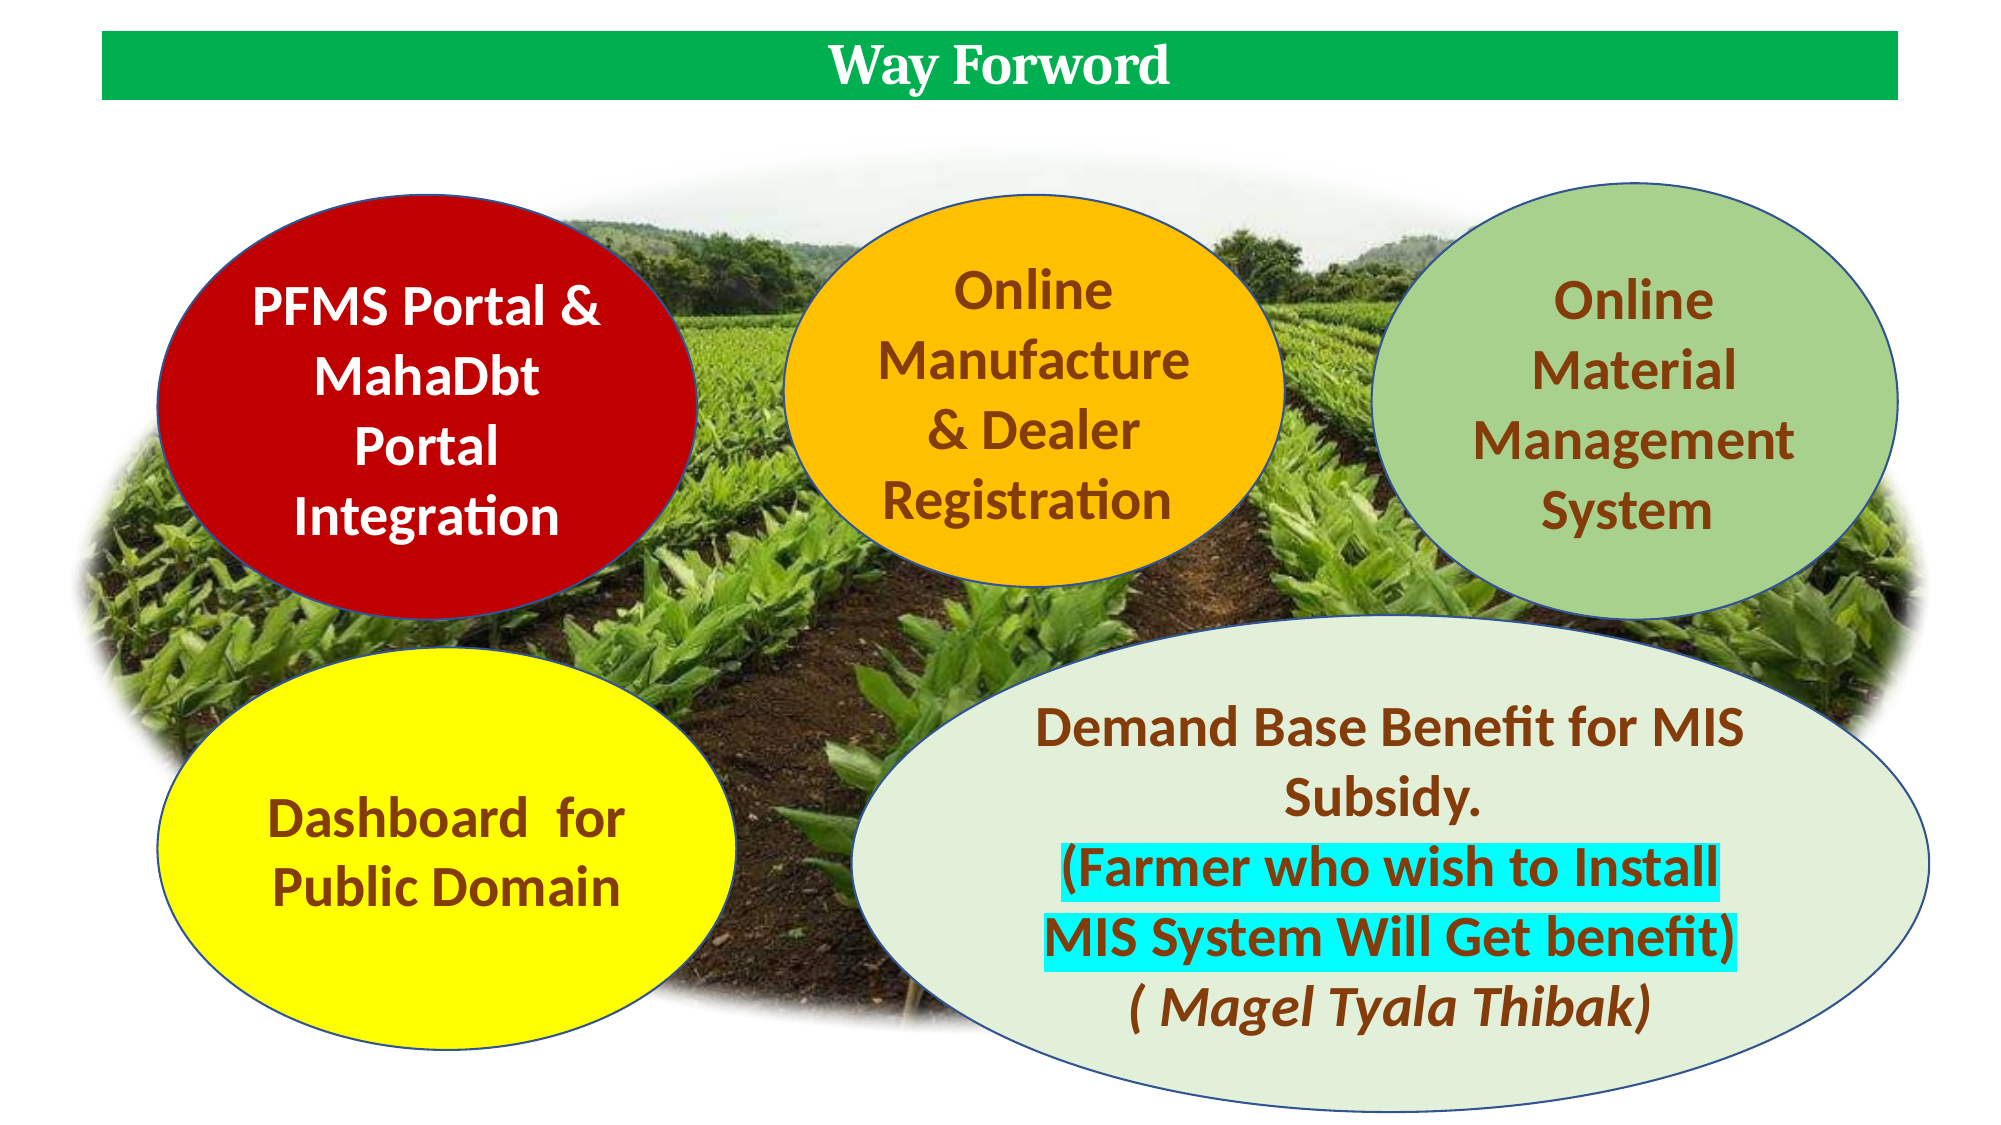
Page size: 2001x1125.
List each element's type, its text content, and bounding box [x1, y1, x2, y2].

table_header Way Forword [102, 31, 1898, 100]
text_box Dashboard for Public Domain [330, 1034, 564, 1051]
text_box Demand Base Benefit for MIS Subsidy. (Farmer who wish to Install MIS System Will Get benefit) ( Magel Tyala Thibak) [995, 1034, 1785, 1114]
picture [70, 136, 1930, 1034]
